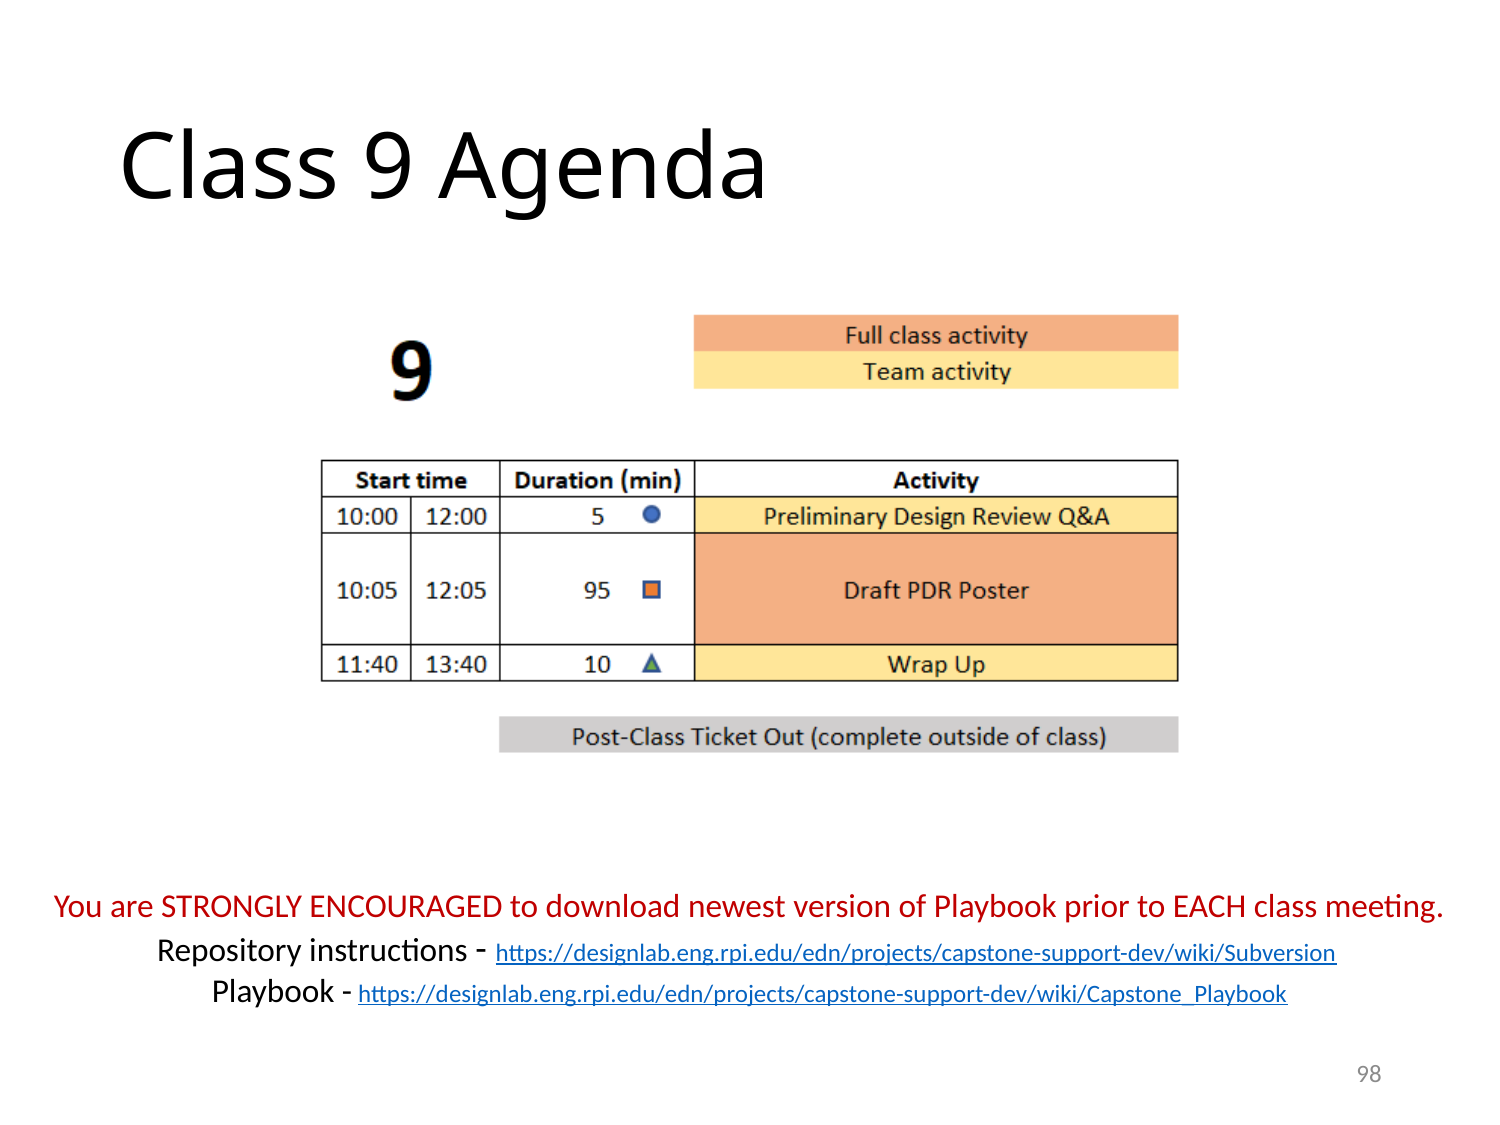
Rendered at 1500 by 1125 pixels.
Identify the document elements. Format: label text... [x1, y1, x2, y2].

slide_number 98 [1059, 1042, 1397, 1103]
list [103, 299, 1397, 876]
title Class 9 Agenda [103, 59, 1397, 278]
text_box You are STRONGLY ENCOURAGED to download newest version of Playbook prior to EACH class meeting. Repository instructions - https://designlab.eng.rpi.edu/edn/projects/capstone-support-dev/wiki/Subversion Playbook - https://designlab.eng.rpi.edu/edn/projects/capstone-support-dev/wiki/Capstone_Playbook [39, 876, 1461, 1017]
picture [282, 294, 1218, 790]
